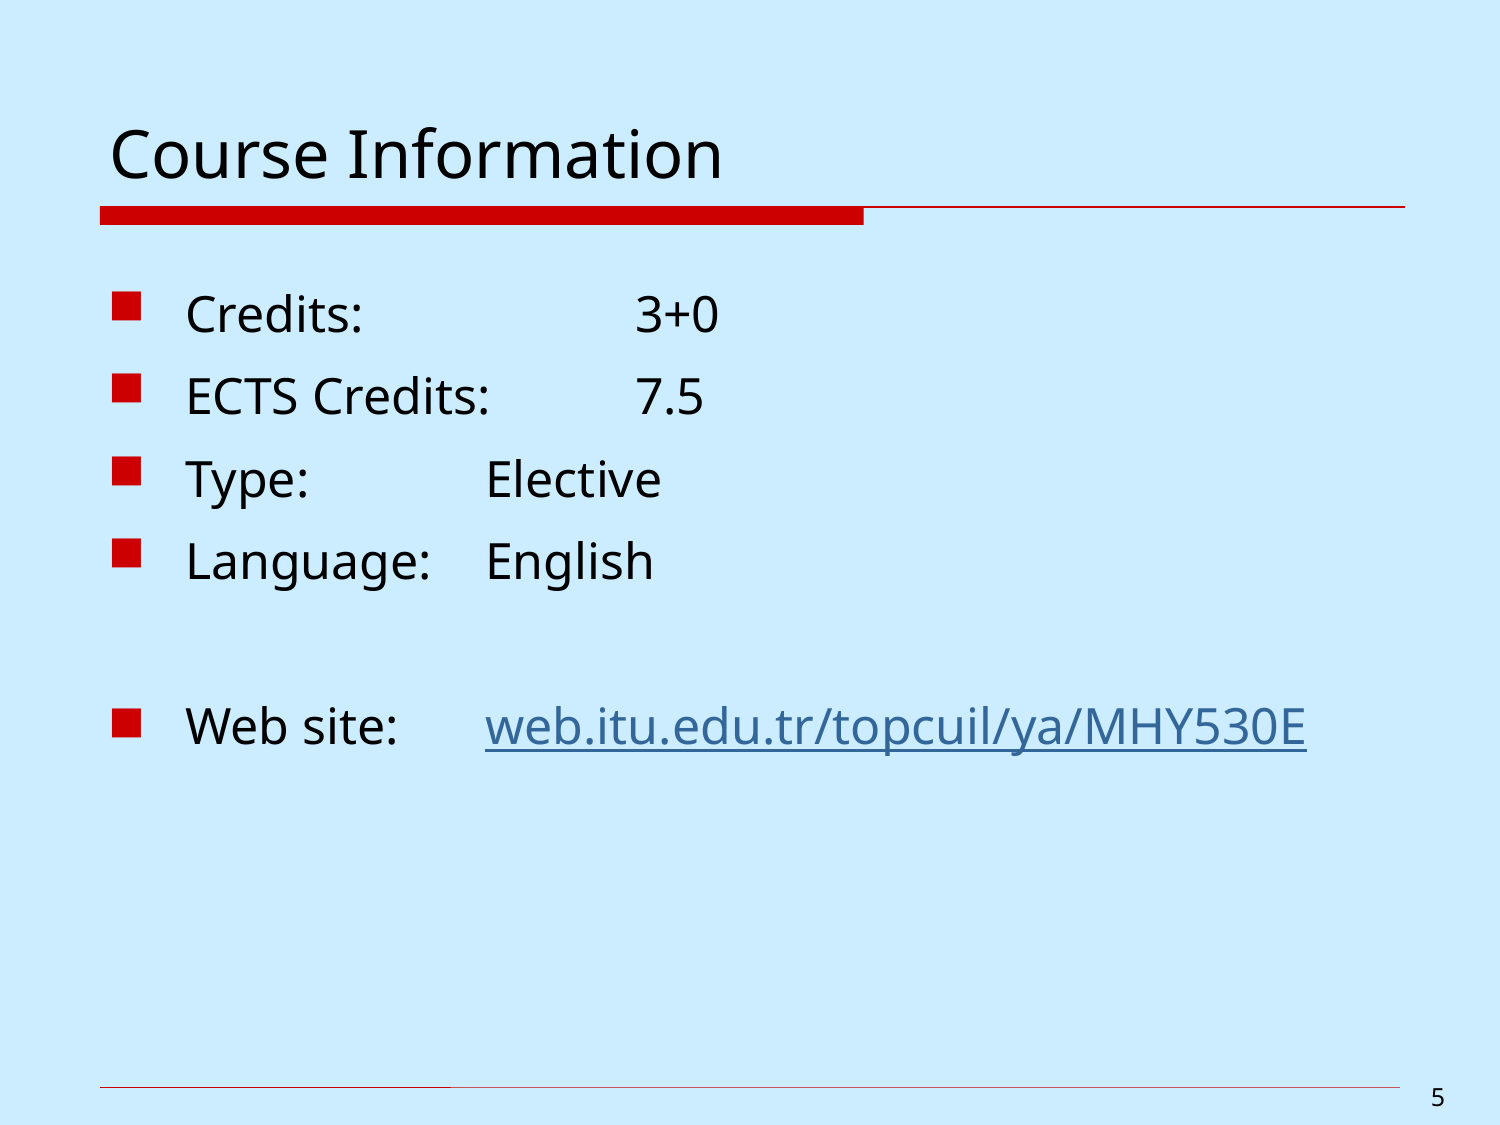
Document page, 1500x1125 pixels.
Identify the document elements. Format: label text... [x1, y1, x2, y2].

title Course Information [94, 37, 1407, 200]
list Credits: 3+0 ECTS Credits: 7.5 Type: Elective Language: English Web site: web.itu.edu.tr/topcuil/ya/MHY530E [92, 275, 1450, 1013]
